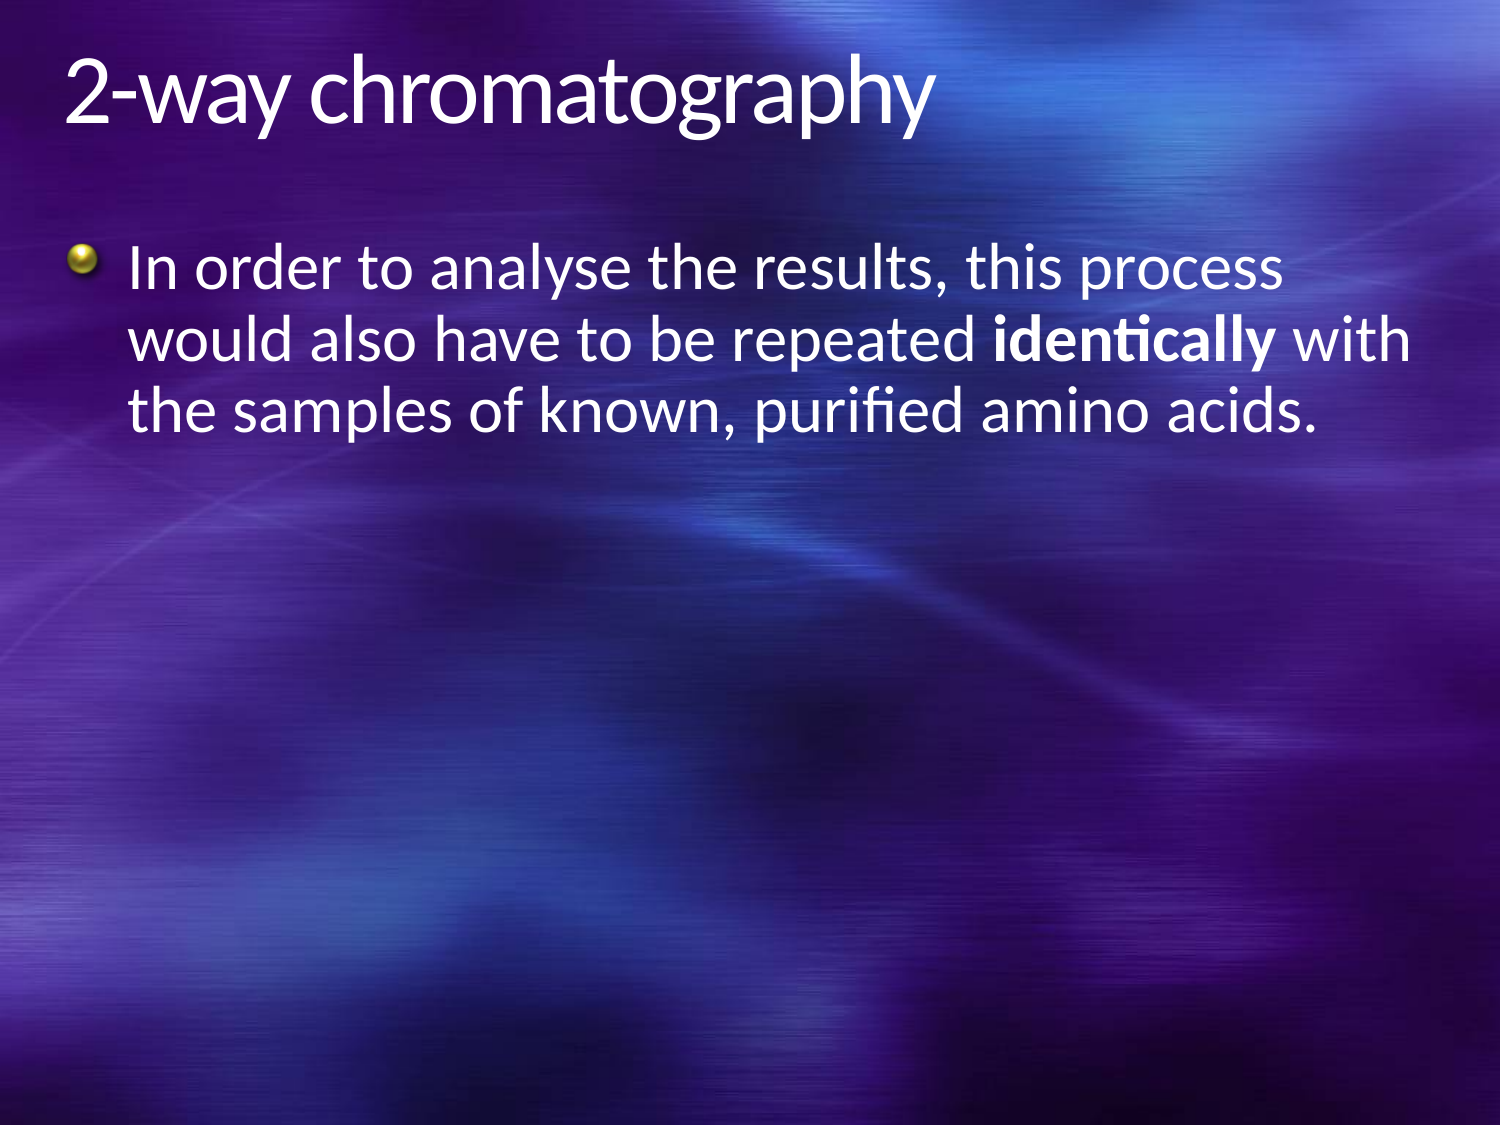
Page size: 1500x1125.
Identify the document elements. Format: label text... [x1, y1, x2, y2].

title 2-way chromatography [62, 37, 1438, 147]
list In order to analyse the results, this process would also have to be repeated identically with the samples of known, purified amino acids. [62, 231, 1438, 450]
picture [0, 0, 1500, 1125]
